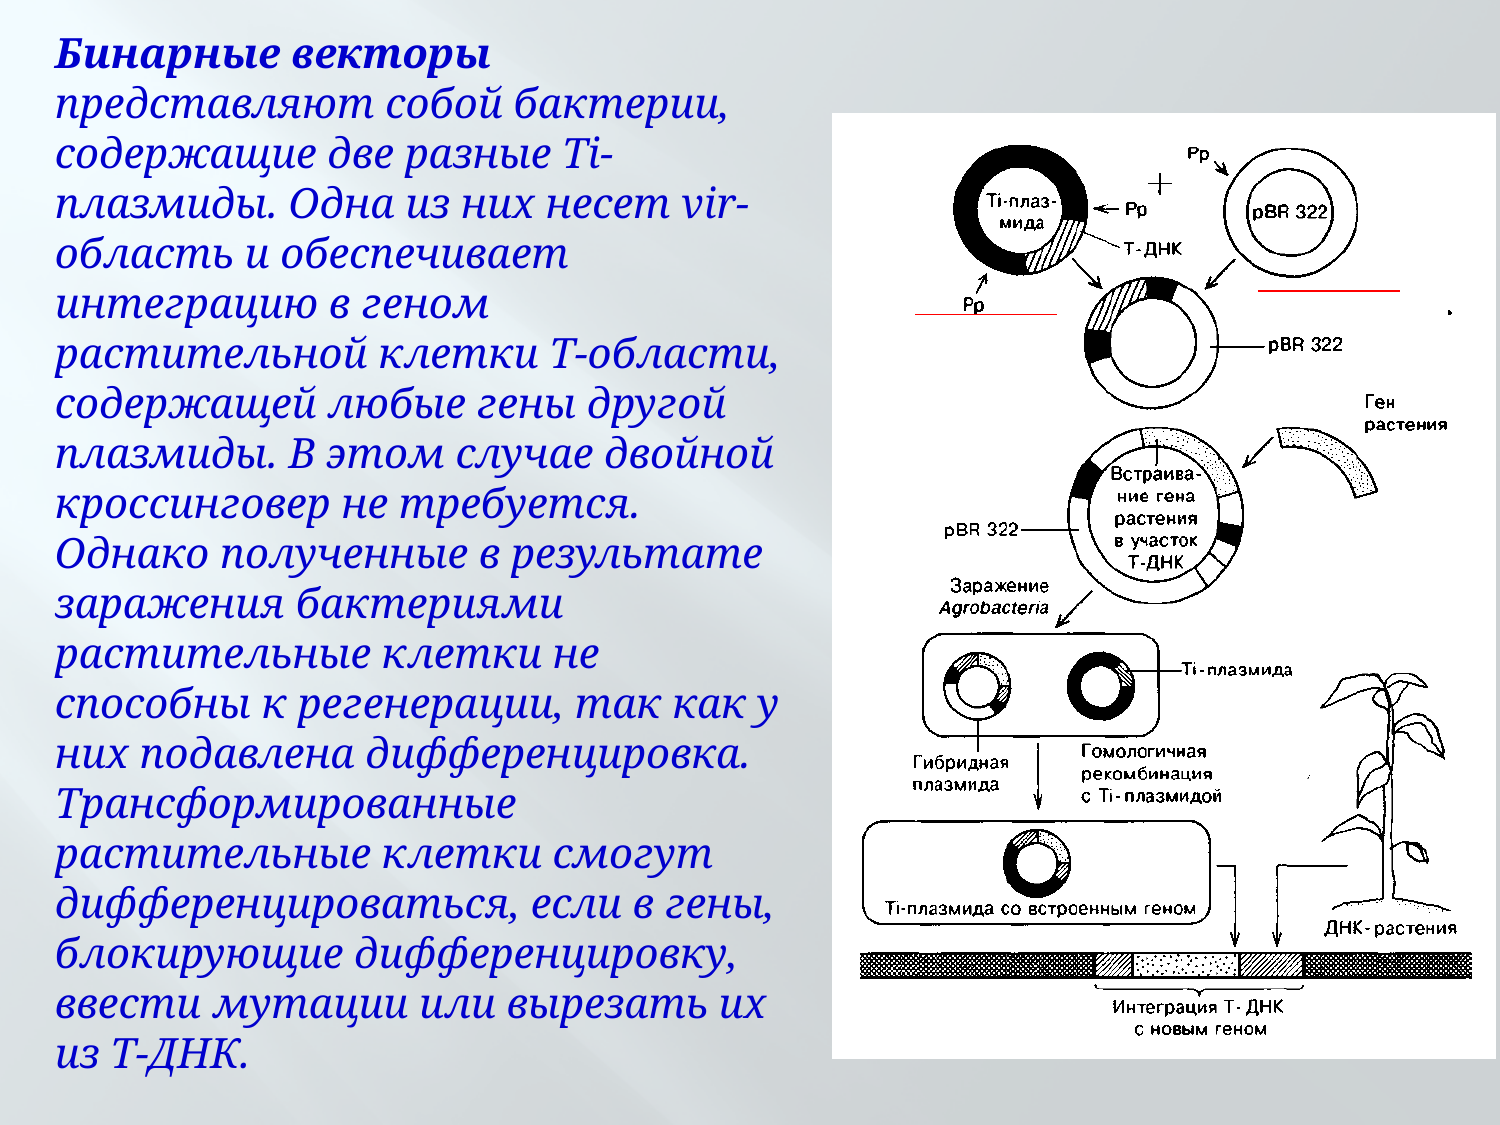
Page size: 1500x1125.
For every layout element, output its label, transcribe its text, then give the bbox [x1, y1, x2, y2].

list Бинарные векторы представляют собой бактерии, содержащие две разные Ti-плазмиды. Одна из них несет vir-область и обеспечивает интеграцию в геном растительной клетки Т-области, содержащей любые гены другой плазмиды. В этом случае двойной кроссинговер не требуется. Однако полученные в результате заражения бактериями растительные клетки не способны к регенерации, так как у них подавлена дифференцировка. Трансформированные растительные клетки смогут дифференцироваться, если в гены, блокирующие дифференцировку, ввести мутации или вырезать их из Т-ДНК. [17, 19, 821, 1125]
picture [832, 113, 1496, 1059]
